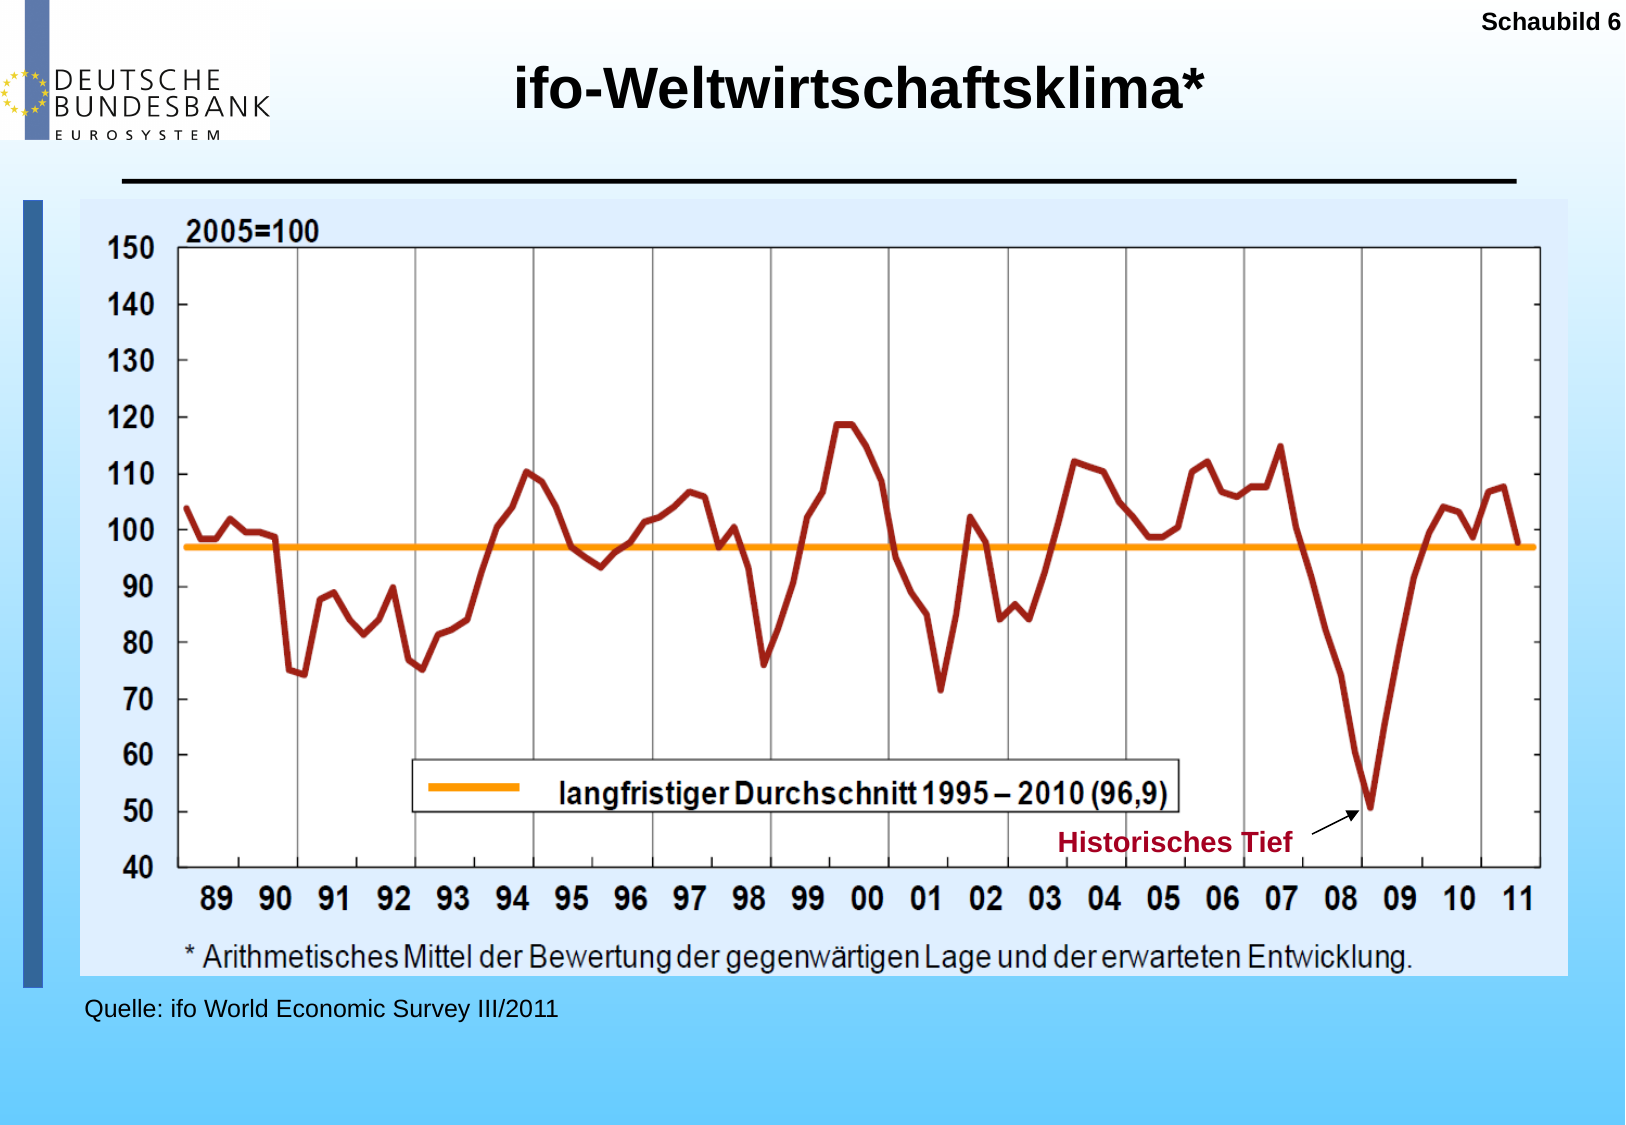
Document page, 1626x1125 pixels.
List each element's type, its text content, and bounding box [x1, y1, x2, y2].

picture [79, 199, 1568, 977]
picture [0, 0, 270, 140]
text_box [23, 200, 43, 988]
text_box Schaubild 6 [1466, 0, 1625, 44]
text_box Quelle: ifo World Economic Survey III/2011 [69, 984, 576, 1030]
text_box ifo-Weltwirtschaftsklima* [498, 42, 1222, 128]
